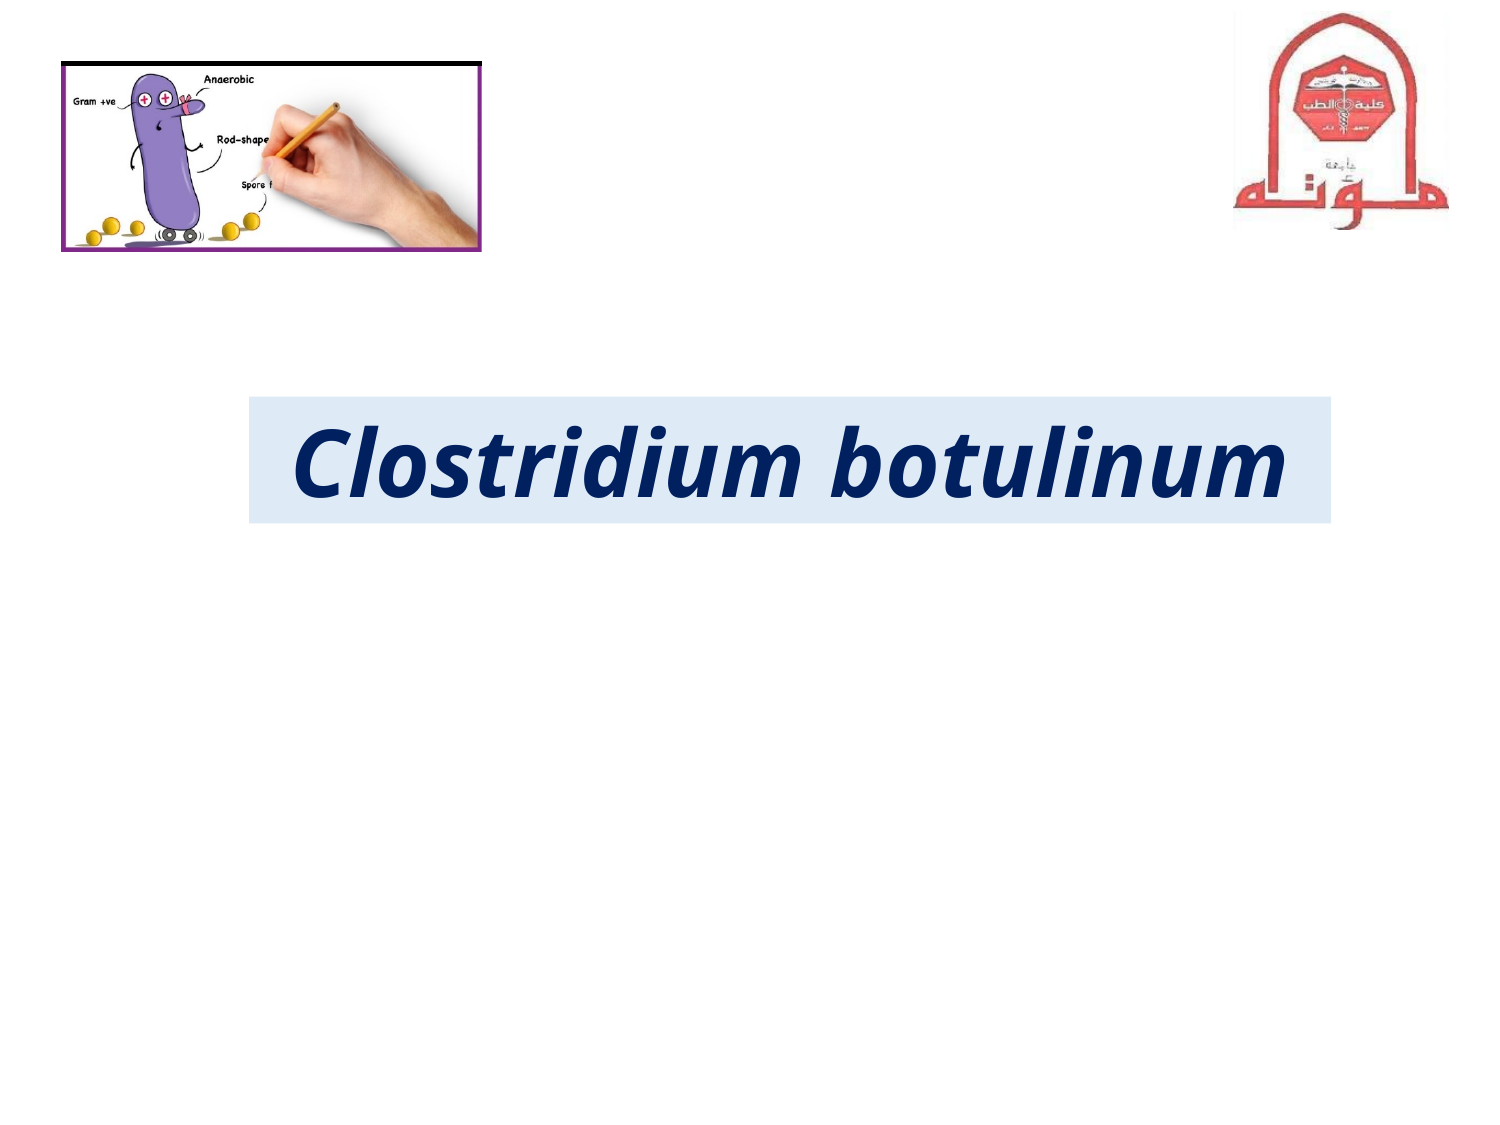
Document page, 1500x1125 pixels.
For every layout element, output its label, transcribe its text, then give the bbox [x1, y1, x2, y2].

picture [61, 64, 482, 252]
picture [1233, 11, 1449, 230]
text_box Clostridium botulinum [249, 396, 1332, 524]
